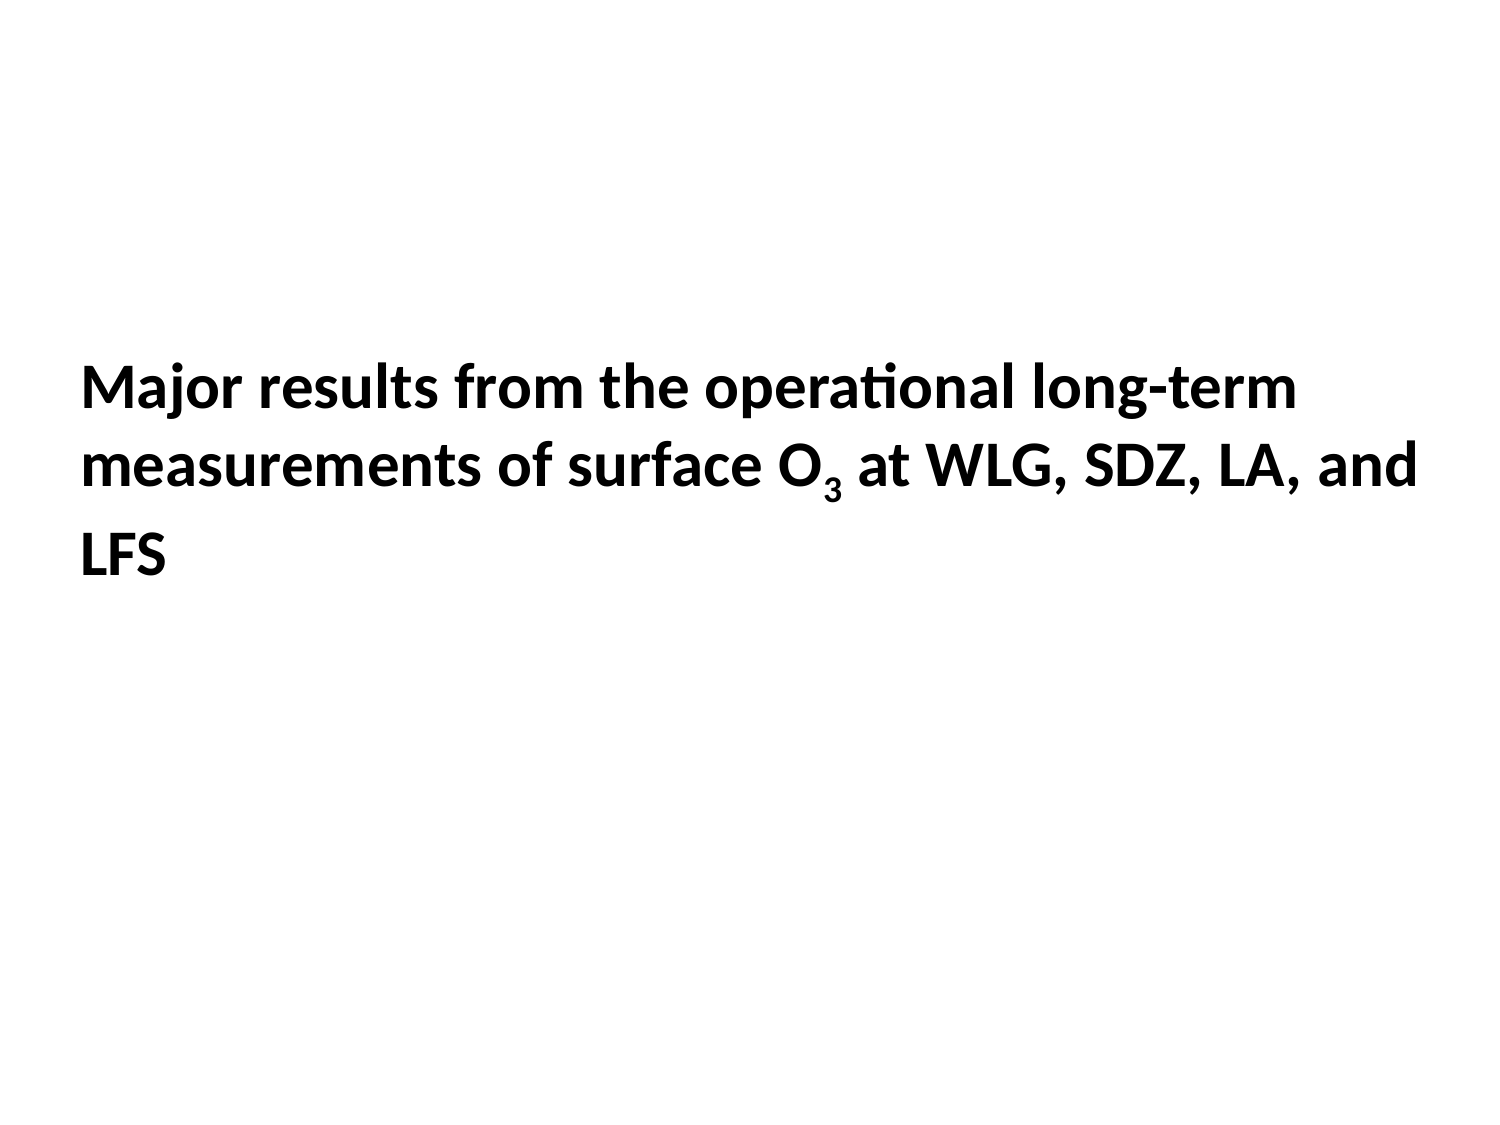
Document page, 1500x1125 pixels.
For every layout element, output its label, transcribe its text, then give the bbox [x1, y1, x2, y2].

title Major results from the operational long-term measurements of surface O3 at WLG, SDZ, LA, and LFS [64, 255, 1447, 598]
